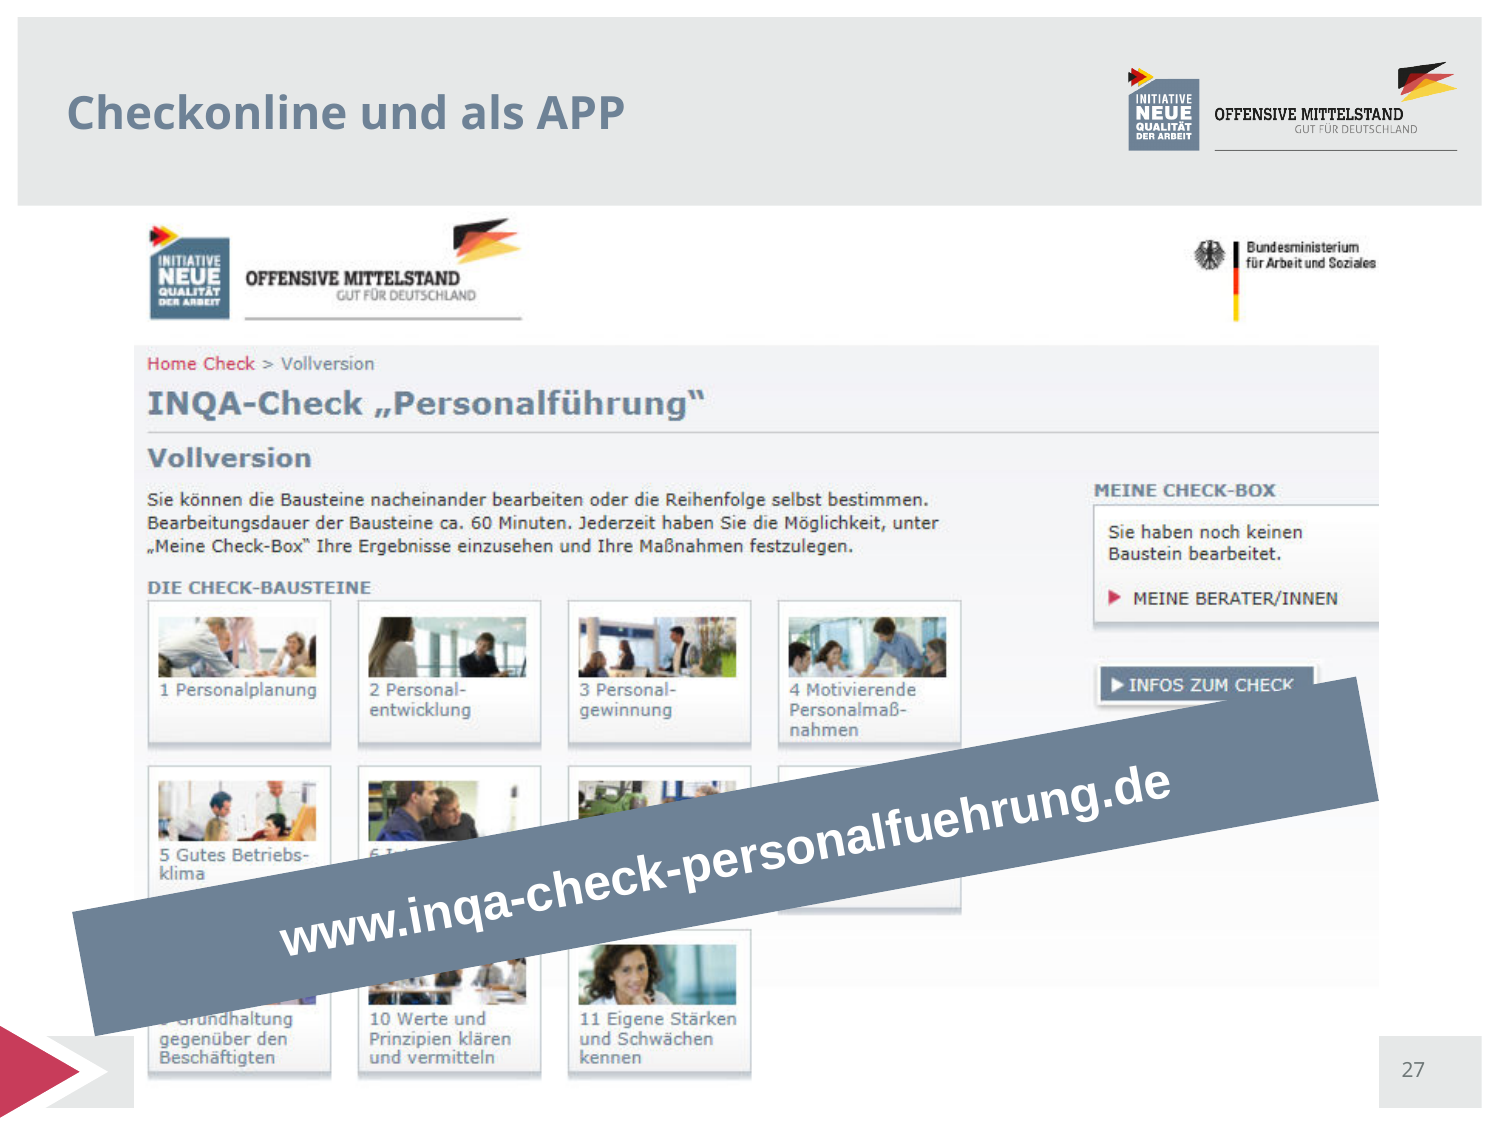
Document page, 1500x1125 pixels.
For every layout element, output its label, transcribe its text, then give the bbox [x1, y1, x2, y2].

slide_number 27 [1384, 1036, 1441, 1106]
text_box www.inqa-check-personalfuehrung.de [72, 901, 129, 1037]
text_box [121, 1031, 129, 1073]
title Checkonline und als APP [51, 39, 1292, 184]
picture [134, 210, 1380, 1121]
picture [1292, 51, 1472, 169]
